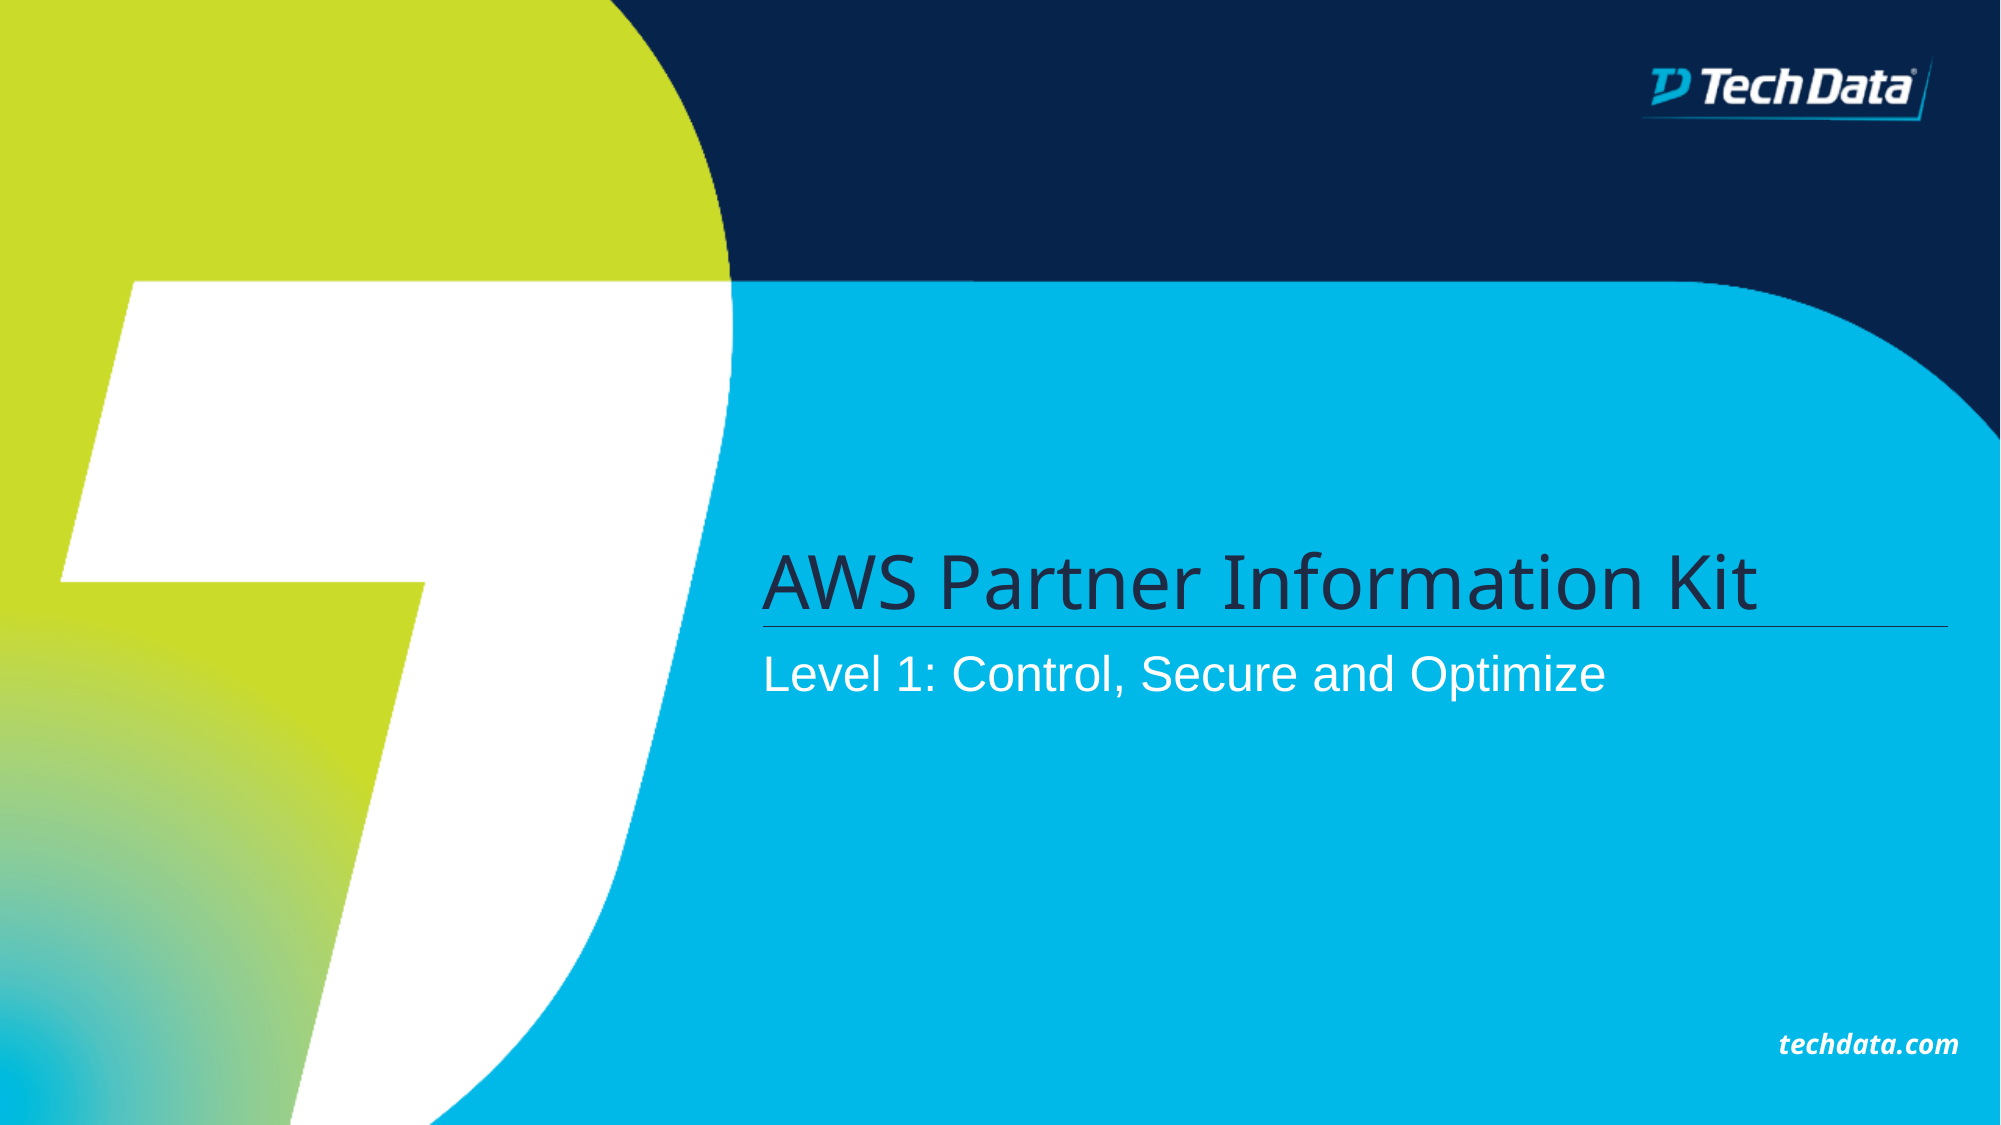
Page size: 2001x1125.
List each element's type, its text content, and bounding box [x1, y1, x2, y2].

text_box techdata.com [1728, 1019, 2000, 1068]
title AWS Partner Information Kit [762, 462, 1948, 625]
picture [0, 0, 2001, 1125]
subtitle Level 1: Control, Secure and Optimize [762, 641, 1948, 713]
